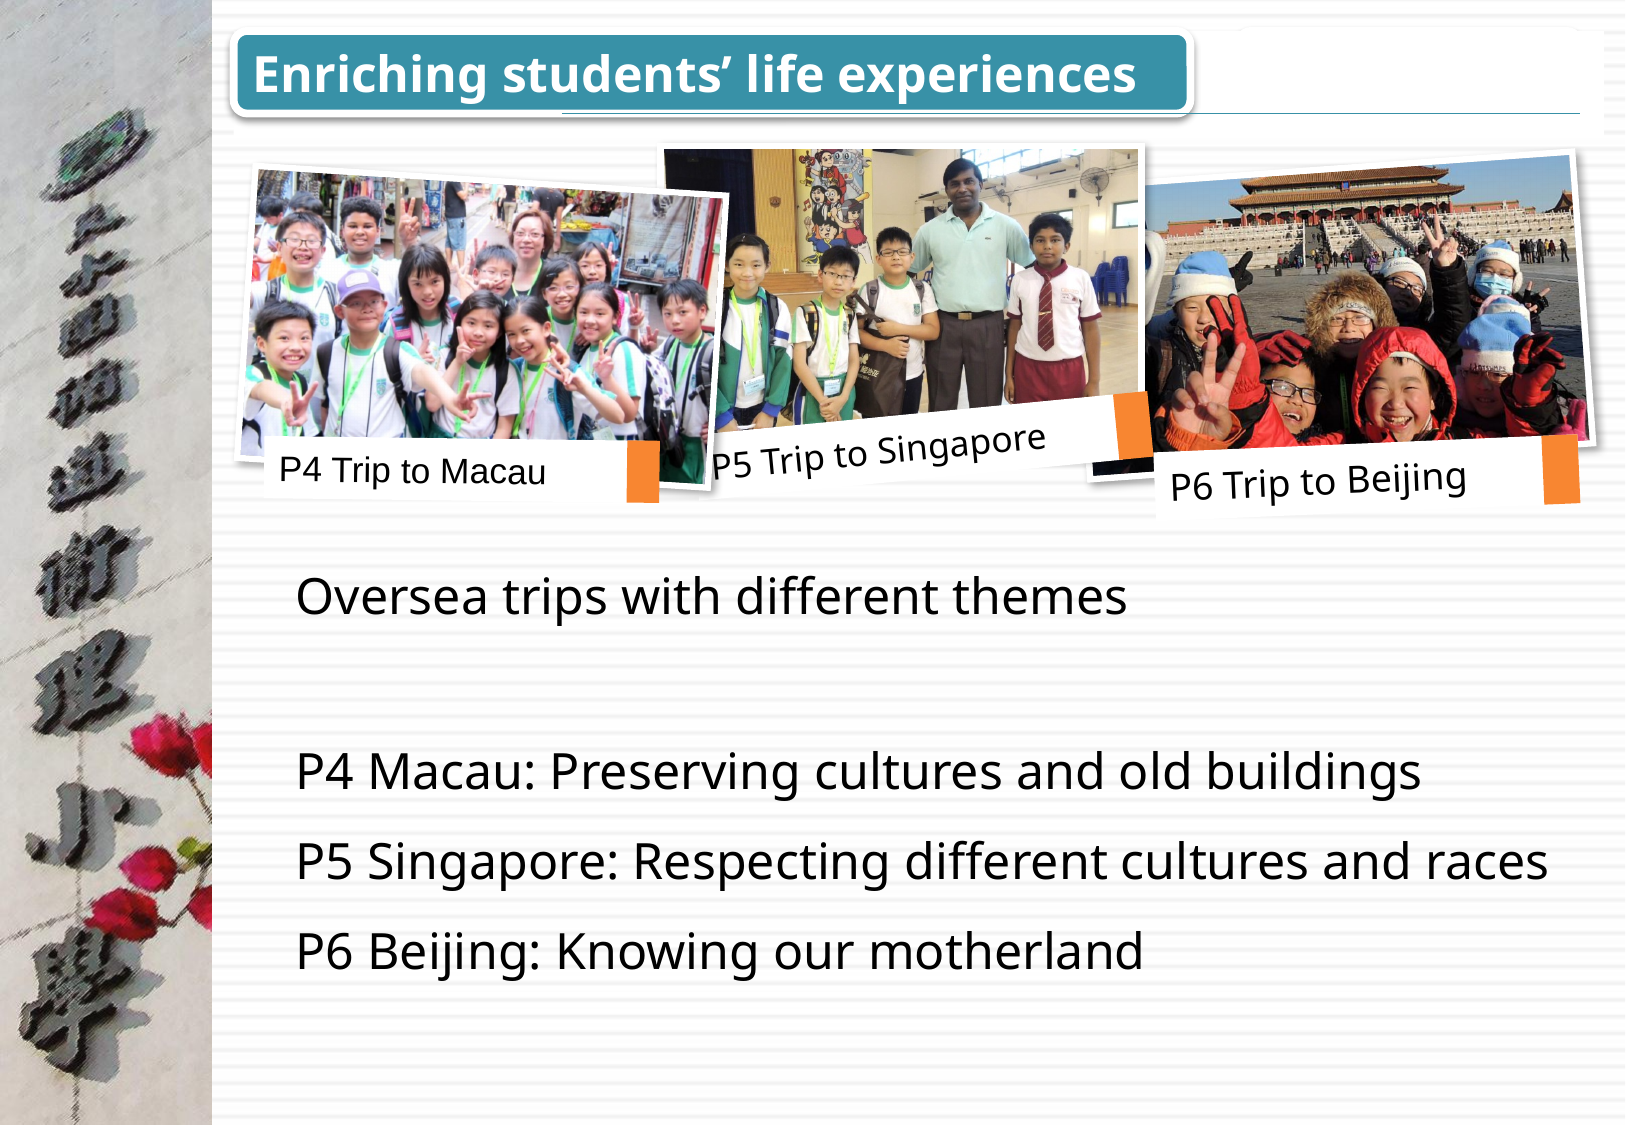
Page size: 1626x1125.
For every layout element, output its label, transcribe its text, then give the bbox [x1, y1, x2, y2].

text_box Oversea trips with different themes P4 Macau: Preserving cultures and old buildings P5 Singapore: Respecting different cultures and races P6 Beijing: Knowing our motherland [280, 557, 1590, 988]
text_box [248, 183, 715, 501]
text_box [1081, 171, 1581, 513]
picture [0, 0, 1626, 1125]
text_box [233, 30, 1605, 138]
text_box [663, 148, 1152, 480]
